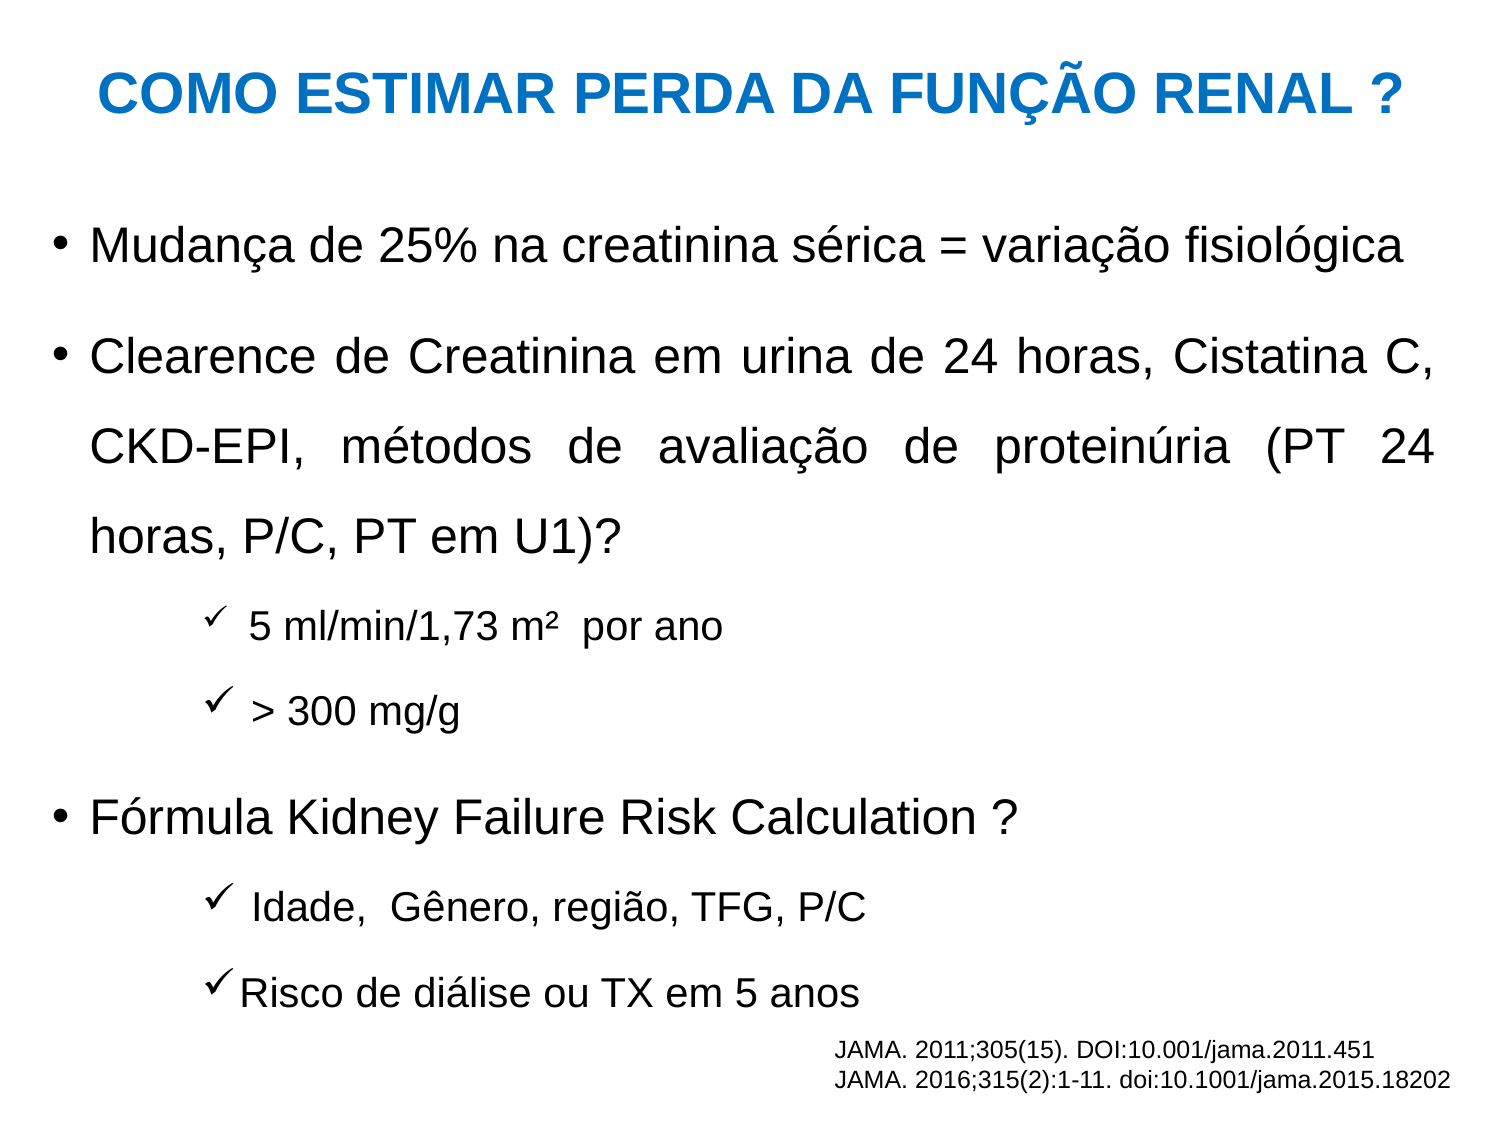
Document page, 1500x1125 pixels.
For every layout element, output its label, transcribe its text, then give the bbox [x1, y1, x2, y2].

list Mudança de 25% na creatinina sérica = variação fisiológica Clearence de Creatinina em urina de 24 horas, Cistatina C, CKD-EPI, métodos de avaliação de proteinúria (PT 24 horas, P/C, PT em U1)? 5 ml/min/1,73 m² por ano > 300 mg/g Fórmula Kidney Failure Risk Calculation ? Idade, Gênero, região, TFG, P/C Risco de diálise ou TX em 5 anos [36, 174, 1451, 1040]
text_box JAMA. 2011;305(15). DOI:10.001/jama.2011.451 JAMA. 2016;315(2):1-11. doi:10.1001/jama.2015.18202 [819, 1026, 1468, 1101]
text_box COMO ESTIMAR PERDA DA FUNÇÃO RENAL ? [52, 33, 1451, 156]
